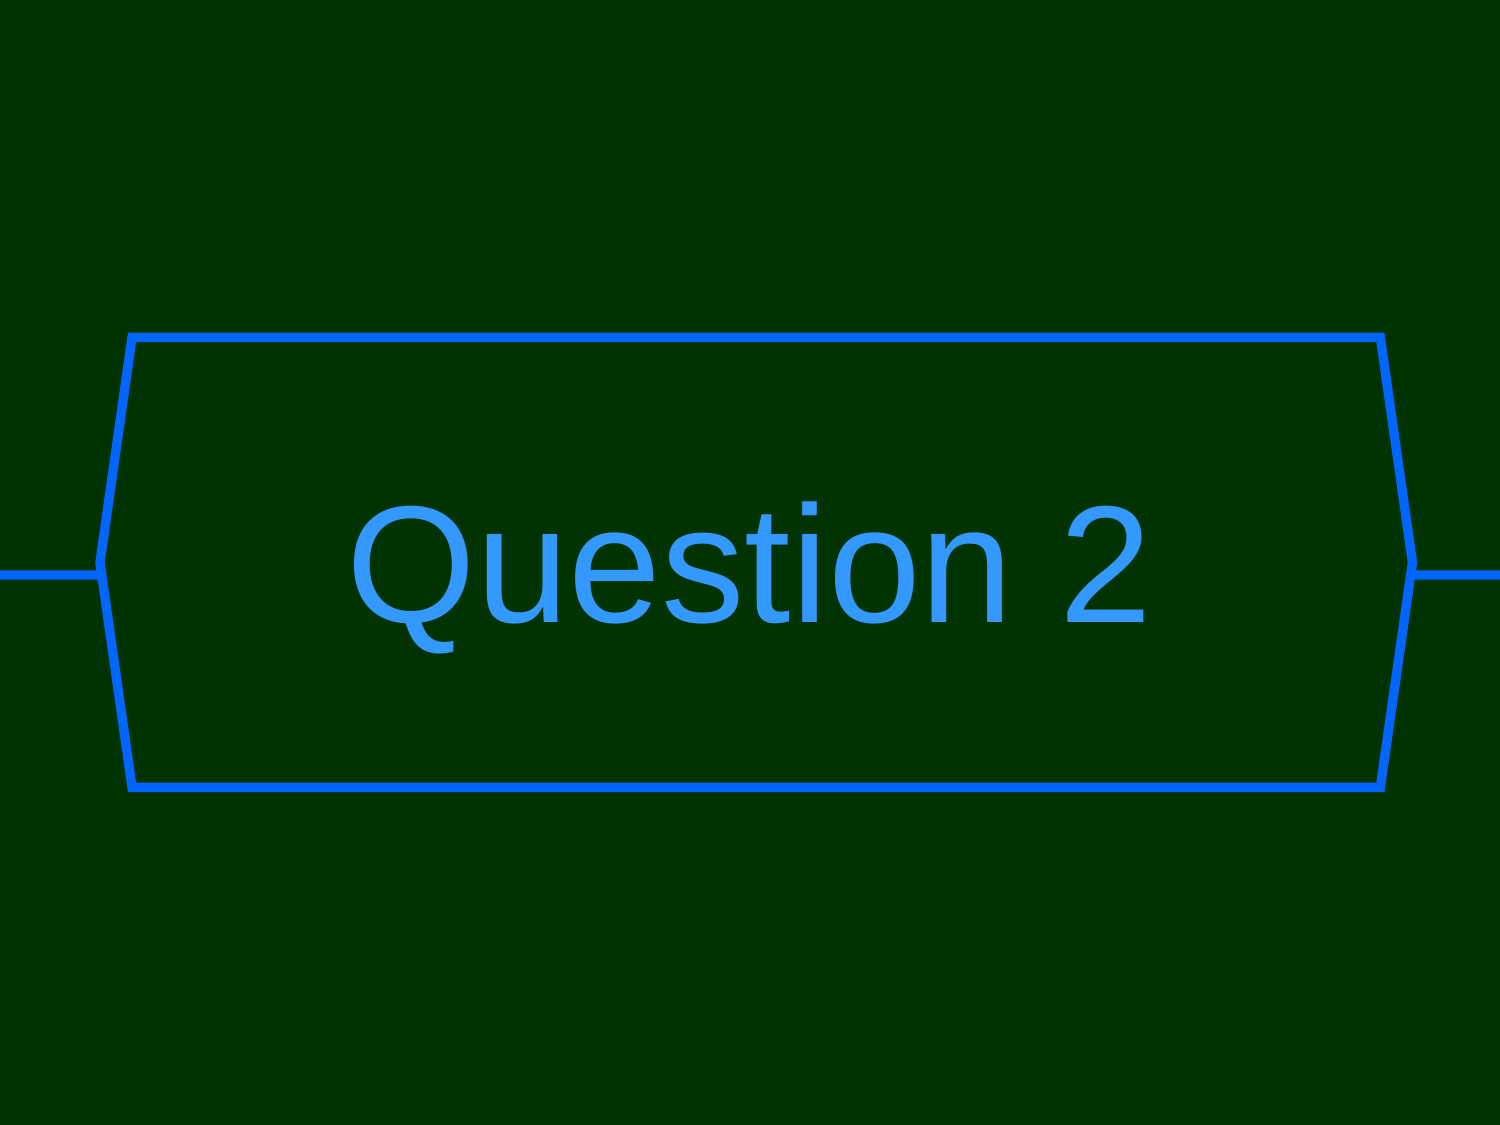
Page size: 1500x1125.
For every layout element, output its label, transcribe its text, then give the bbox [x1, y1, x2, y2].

text_box [99, 478, 112, 647]
text_box [112, 337, 1413, 788]
title Question 2 [112, 462, 1388, 650]
